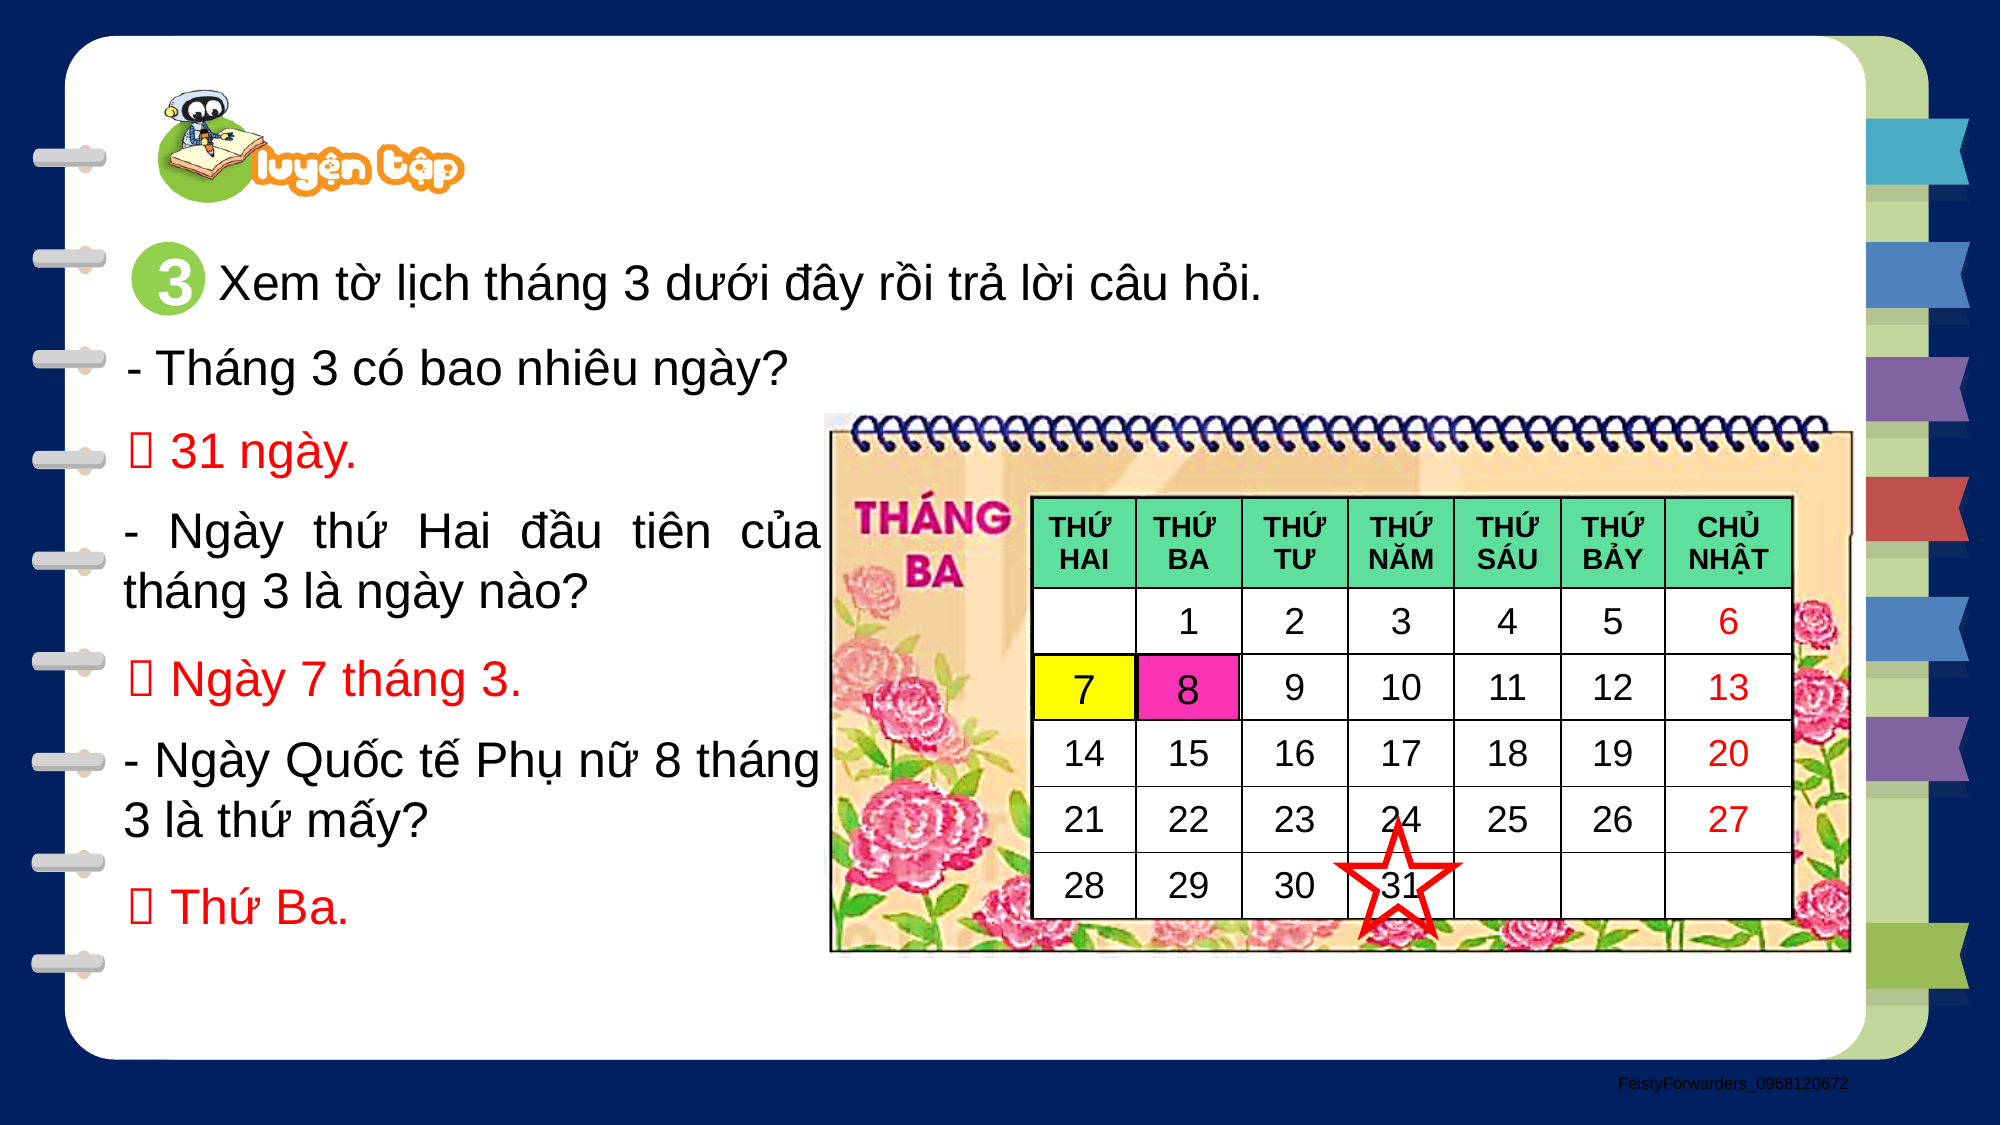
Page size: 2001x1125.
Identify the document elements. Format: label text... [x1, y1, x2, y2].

text_box - Tháng 3 có bao nhiêu ngày? [111, 327, 1568, 403]
text_box Xem tờ lịch tháng 3 dưới đây rồi trả lời câu hỏi. [204, 242, 1660, 318]
text_box  Thứ Ba. [111, 867, 803, 943]
text_box  31 ngày. [111, 411, 837, 487]
text_box 3 [131, 241, 204, 316]
text_box  Ngày 7 tháng 3. [111, 638, 803, 714]
text_box - Ngày Quốc tế Phụ nữ 8 tháng 3 là thứ mấy? [108, 720, 824, 855]
text_box - Ngày thứ Hai đầu tiên của tháng 3 là ngày nào? [108, 491, 824, 627]
picture [824, 413, 1857, 959]
picture [128, 73, 496, 216]
